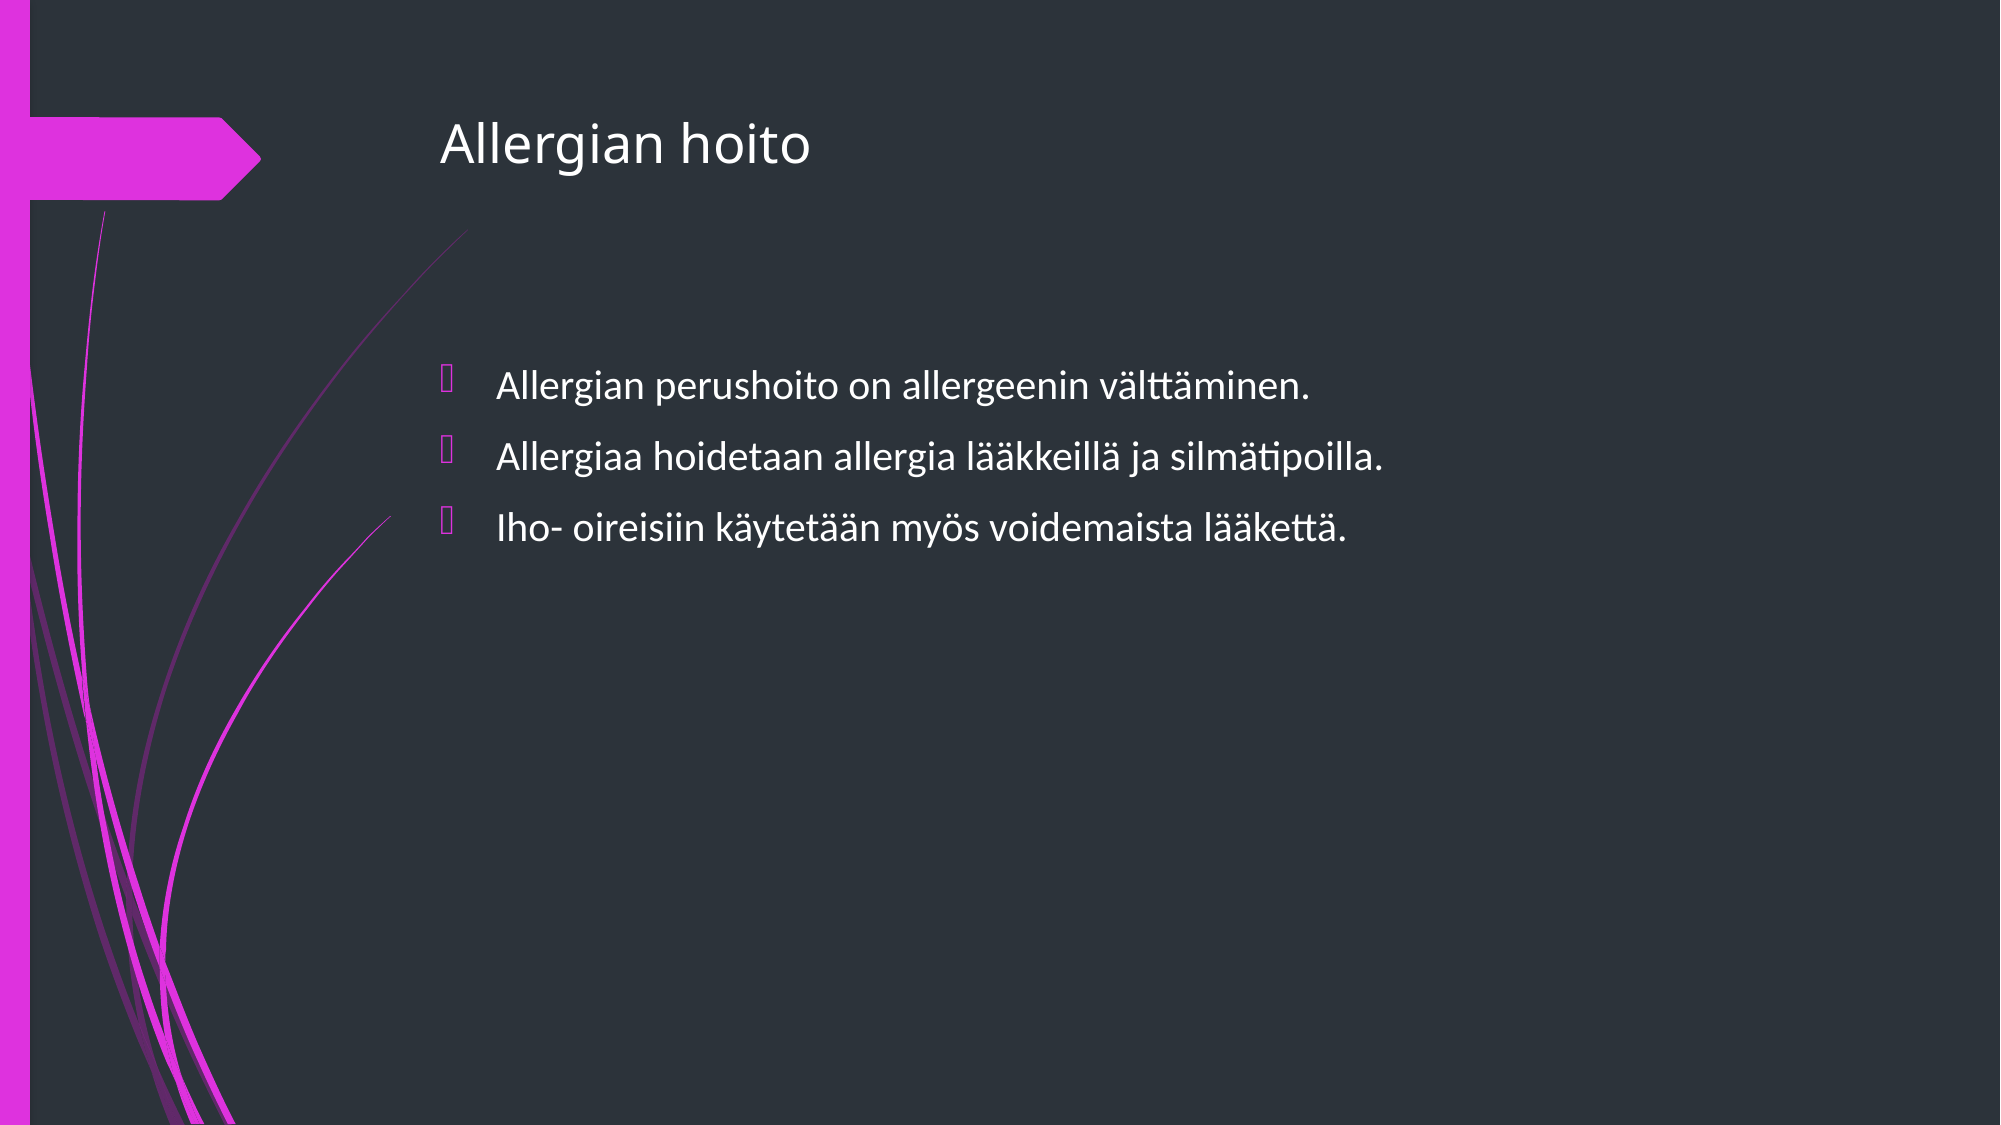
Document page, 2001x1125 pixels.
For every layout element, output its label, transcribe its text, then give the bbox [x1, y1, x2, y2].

title Allergian hoito [425, 102, 1888, 313]
list Allergian perushoito on allergeenin välttäminen. Allergiaa hoidetaan allergia lääkkeillä ja silmätipoilla. Iho- oireisiin käytetään myös voidemaista lääkettä. [424, 350, 1888, 970]
